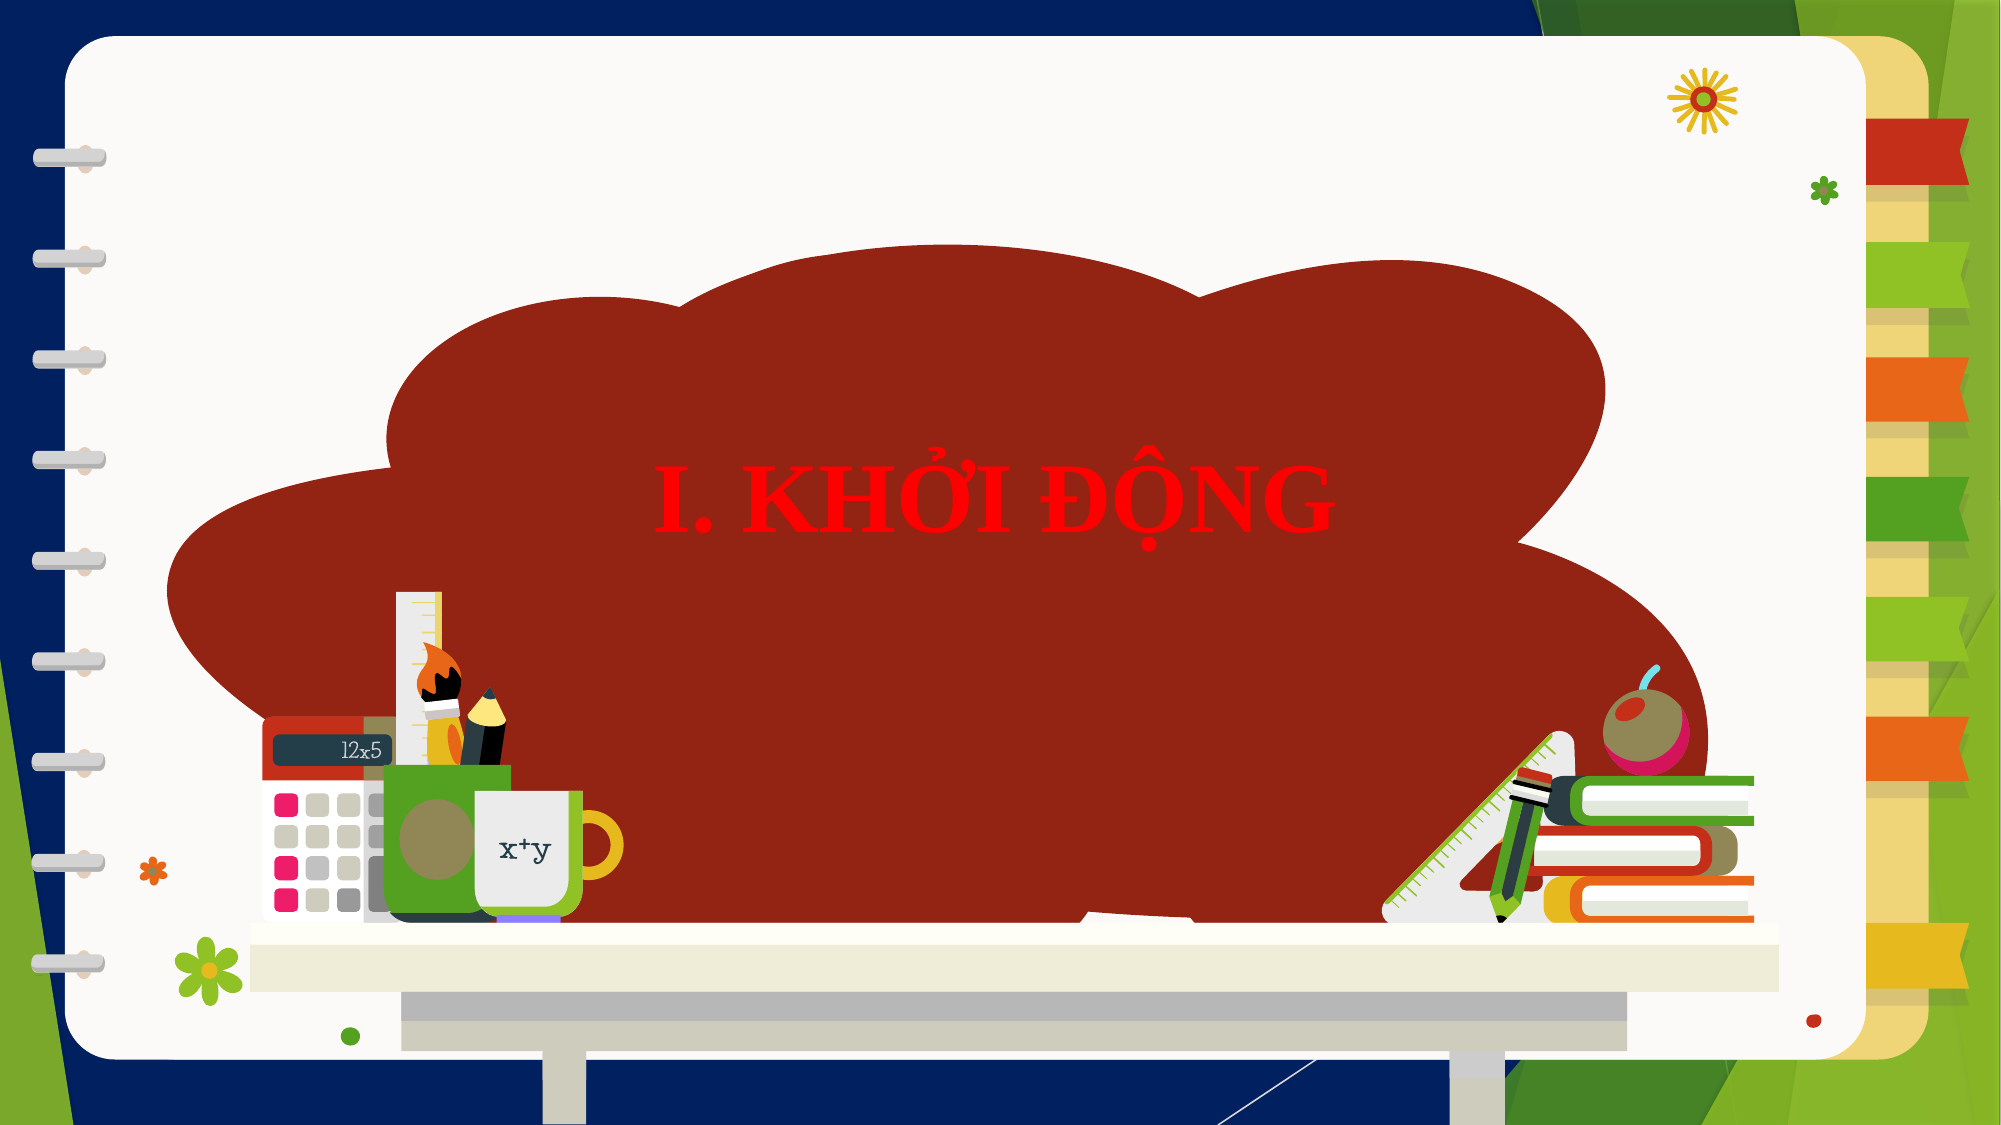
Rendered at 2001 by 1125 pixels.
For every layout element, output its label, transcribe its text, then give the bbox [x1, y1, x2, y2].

text_box I. KHỞI ĐỘNG [637, 425, 1425, 560]
